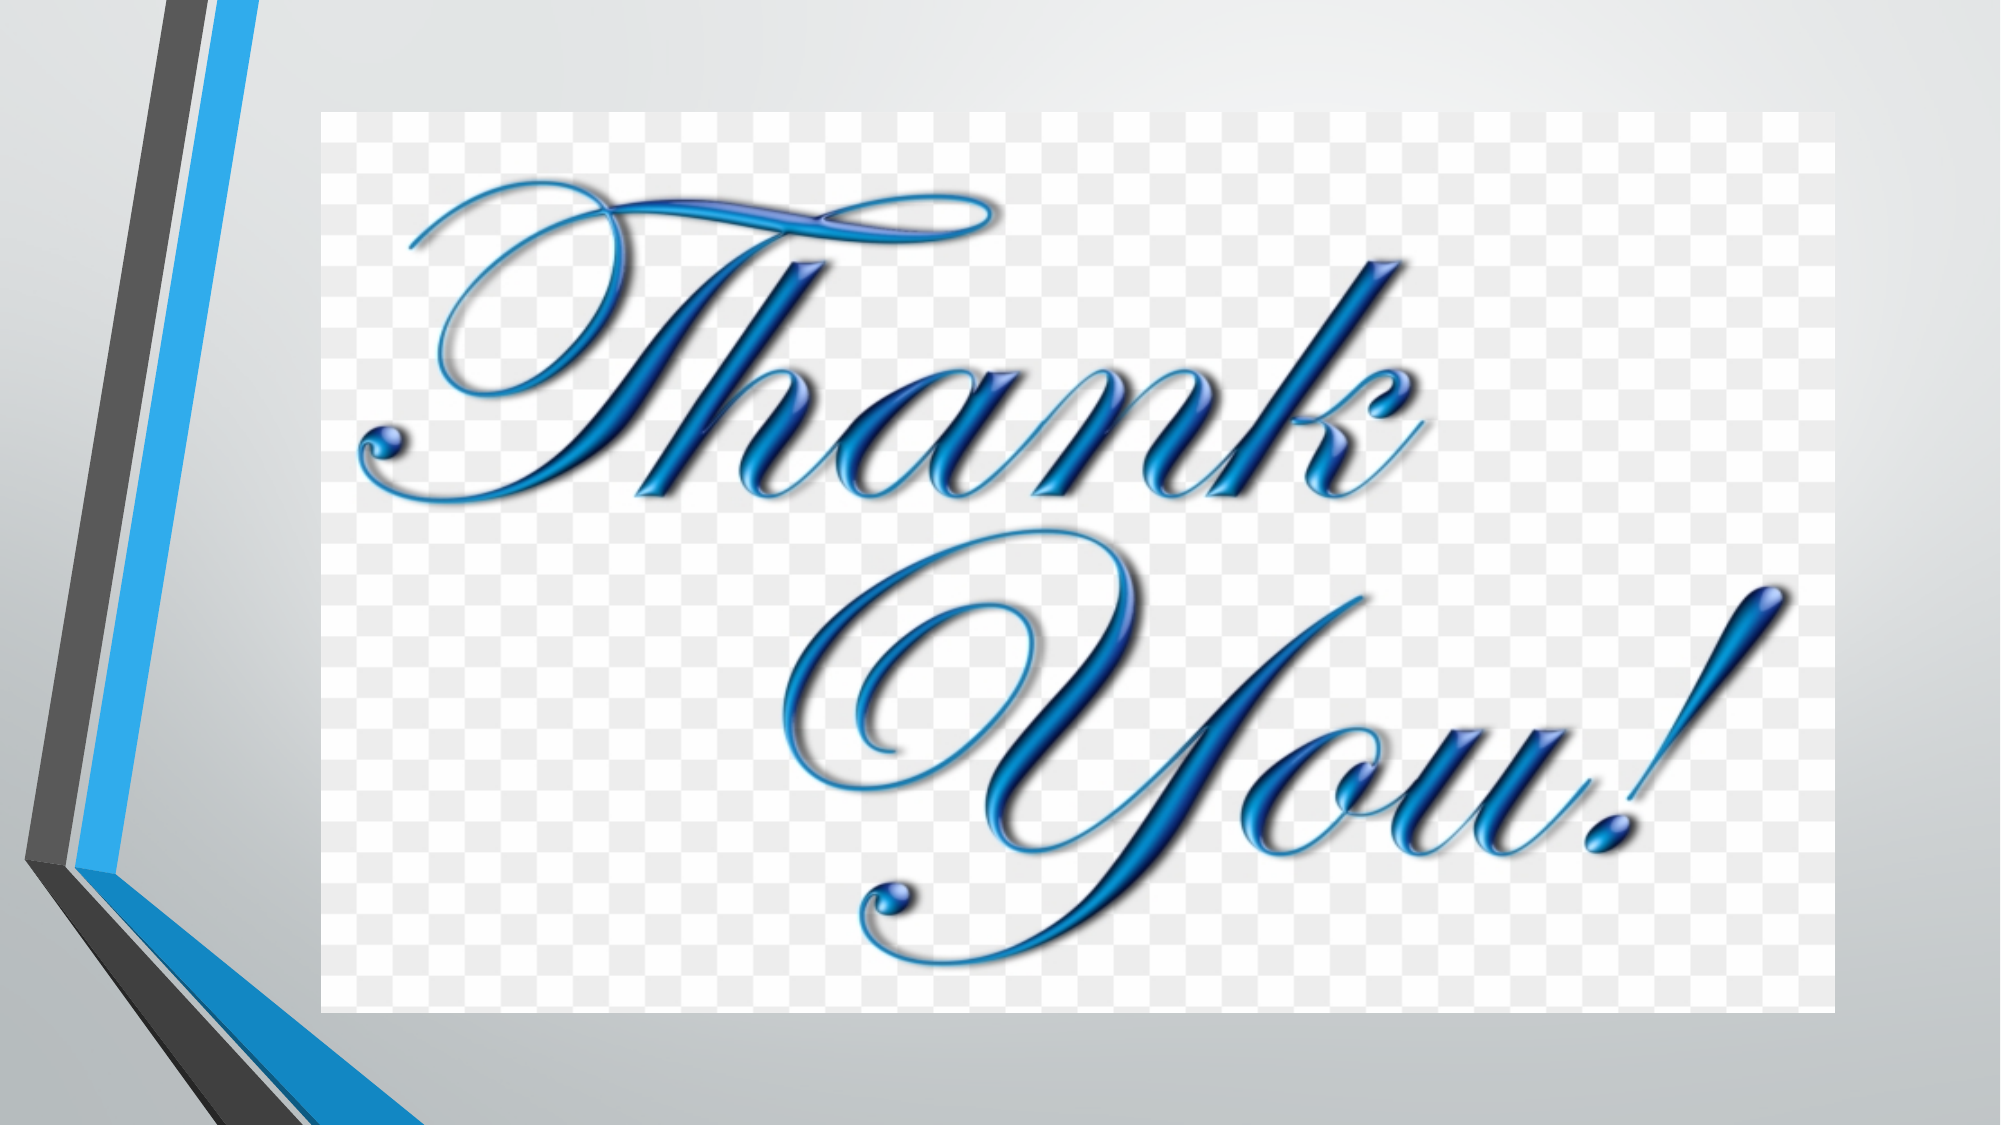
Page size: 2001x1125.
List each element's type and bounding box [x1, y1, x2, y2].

list [321, 112, 1835, 1013]
